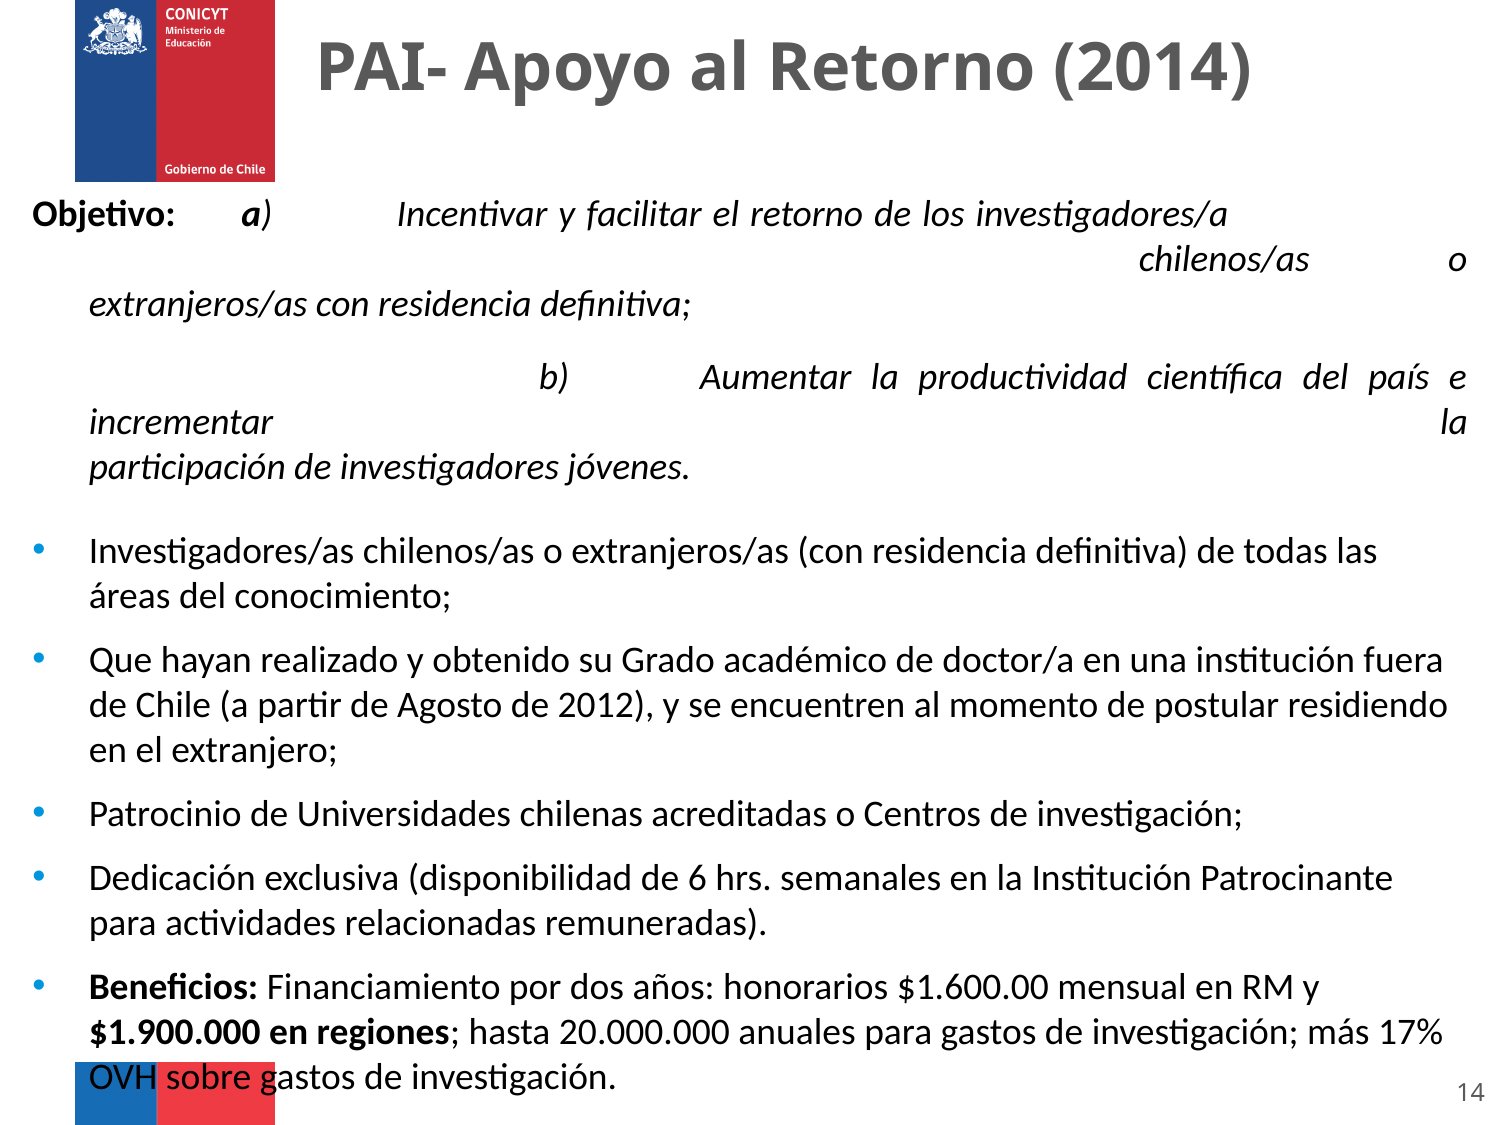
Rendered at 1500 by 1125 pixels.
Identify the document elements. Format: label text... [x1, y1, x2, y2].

picture [74, 0, 276, 182]
text_box PAI- Apoyo al Retorno (2014) [301, 16, 1500, 111]
slide_number 14 [1149, 1063, 1500, 1123]
picture [74, 1062, 276, 1125]
text_box Objetivo: a) Incentivar y facilitar el retorno de los investigadores/a chilenos/as o extranjeros/as con residencia definitiva; b) Aumentar la productividad científica del país e incrementar la participación de investigadores jóvenes. Investigadores/as chilenos/as o extranjeros/as (con residencia definitiva) de todas las áreas del conocimiento; Que hayan realizado y obtenido su Grado académico de doctor/a en una institución fuera de Chile (a partir de Agosto de 2012), y se encuentren al momento de postular residiendo en el extranjero; Patrocinio de Universidades chilenas acreditadas o Centros de investigación; Dedicación exclusiva (disponibilidad de 6 hrs. semanales en la Institución Patrocinante para actividades relacionadas remuneradas). Beneficios: Financiamiento por dos años: honorarios $1.600.00 mensual en RM y $1.900.000 en regiones; hasta 20.000.000 anuales para gastos de investigación; más 17% OVH sobre gastos de investigación. Adjudicados: 2012, 19; 2013, 25. [17, 181, 1483, 1083]
